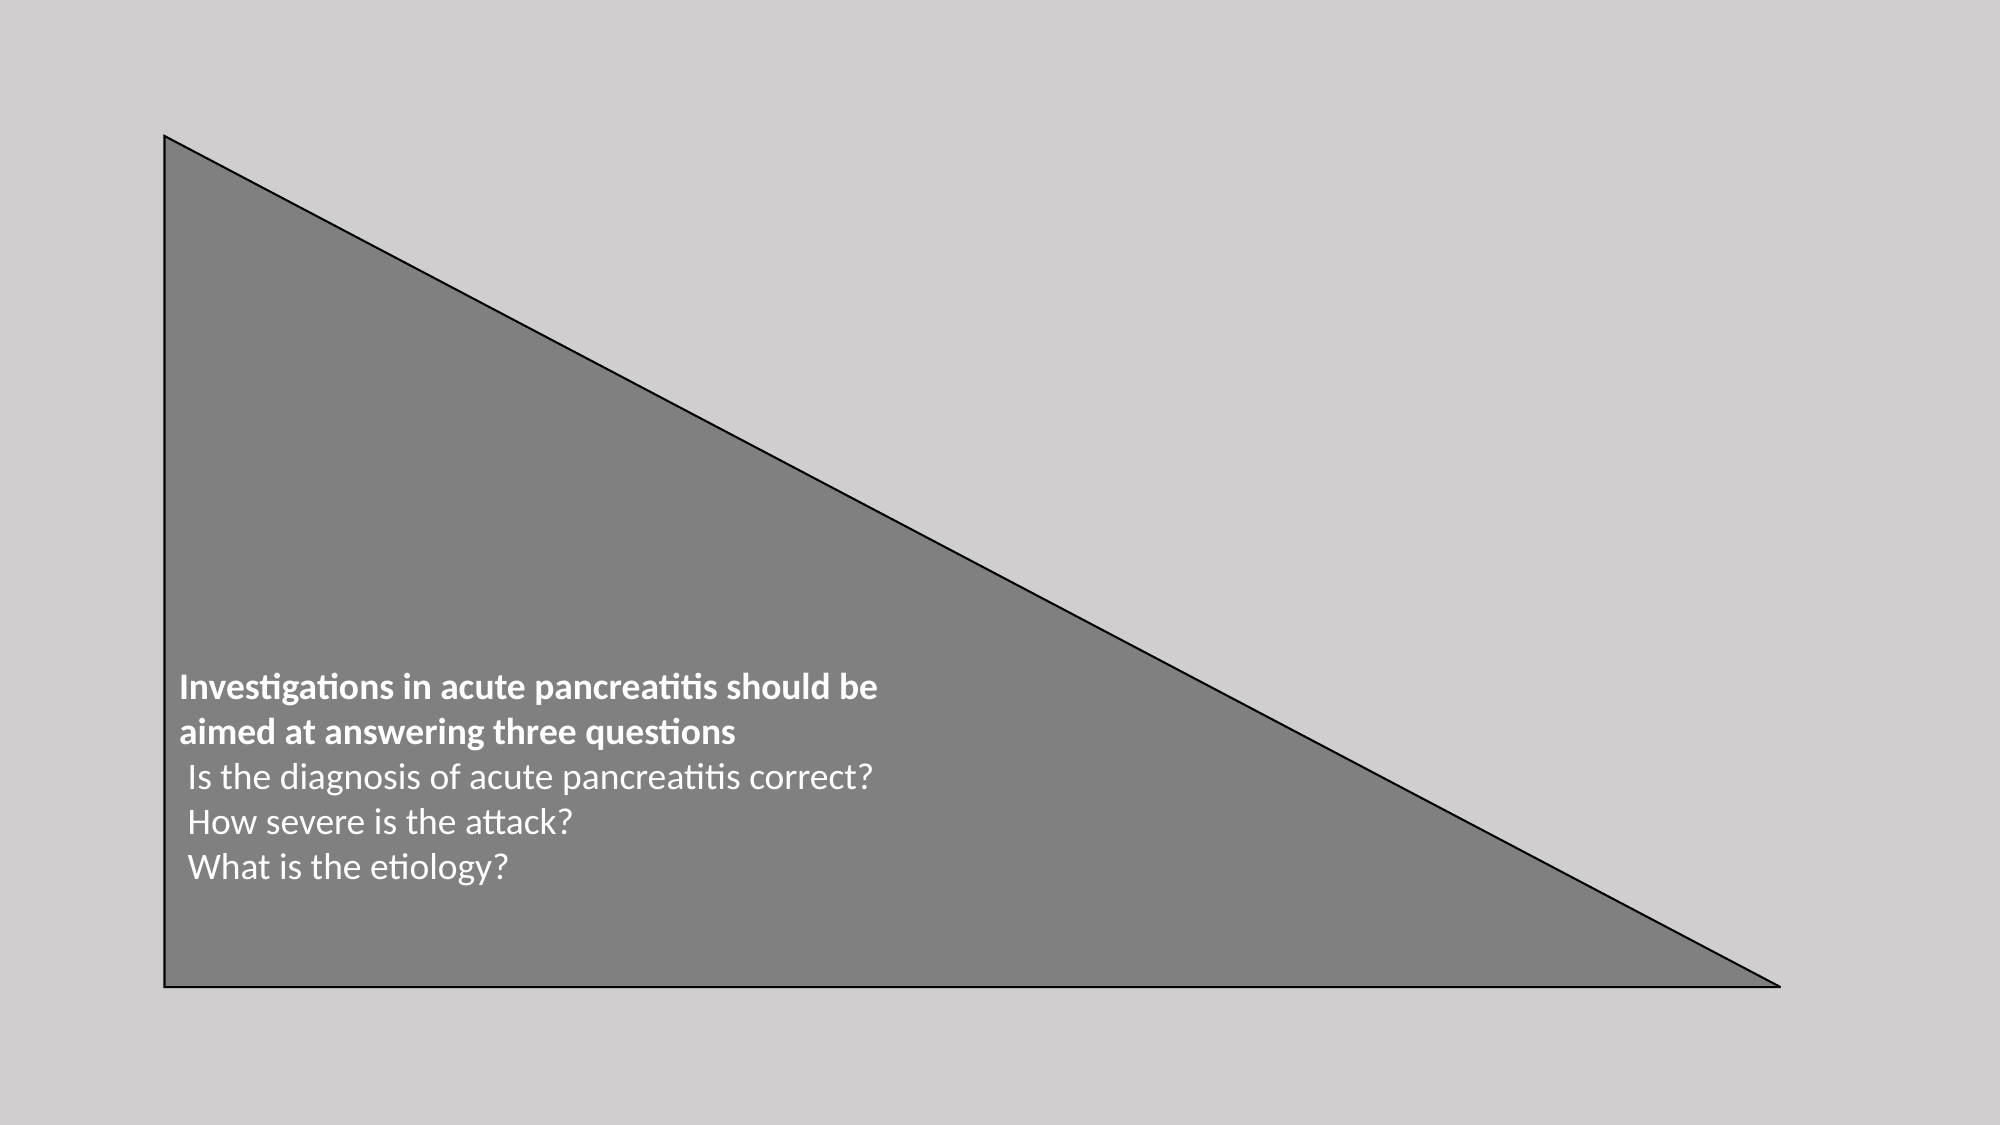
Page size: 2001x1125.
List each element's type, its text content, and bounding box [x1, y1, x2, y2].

text_box Investigations in acute pancreatitis should be aimed at answering three questions Is the diagnosis of acute pancreatitis correct? How severe is the attack? What is the etiology? [163, 134, 1782, 989]
